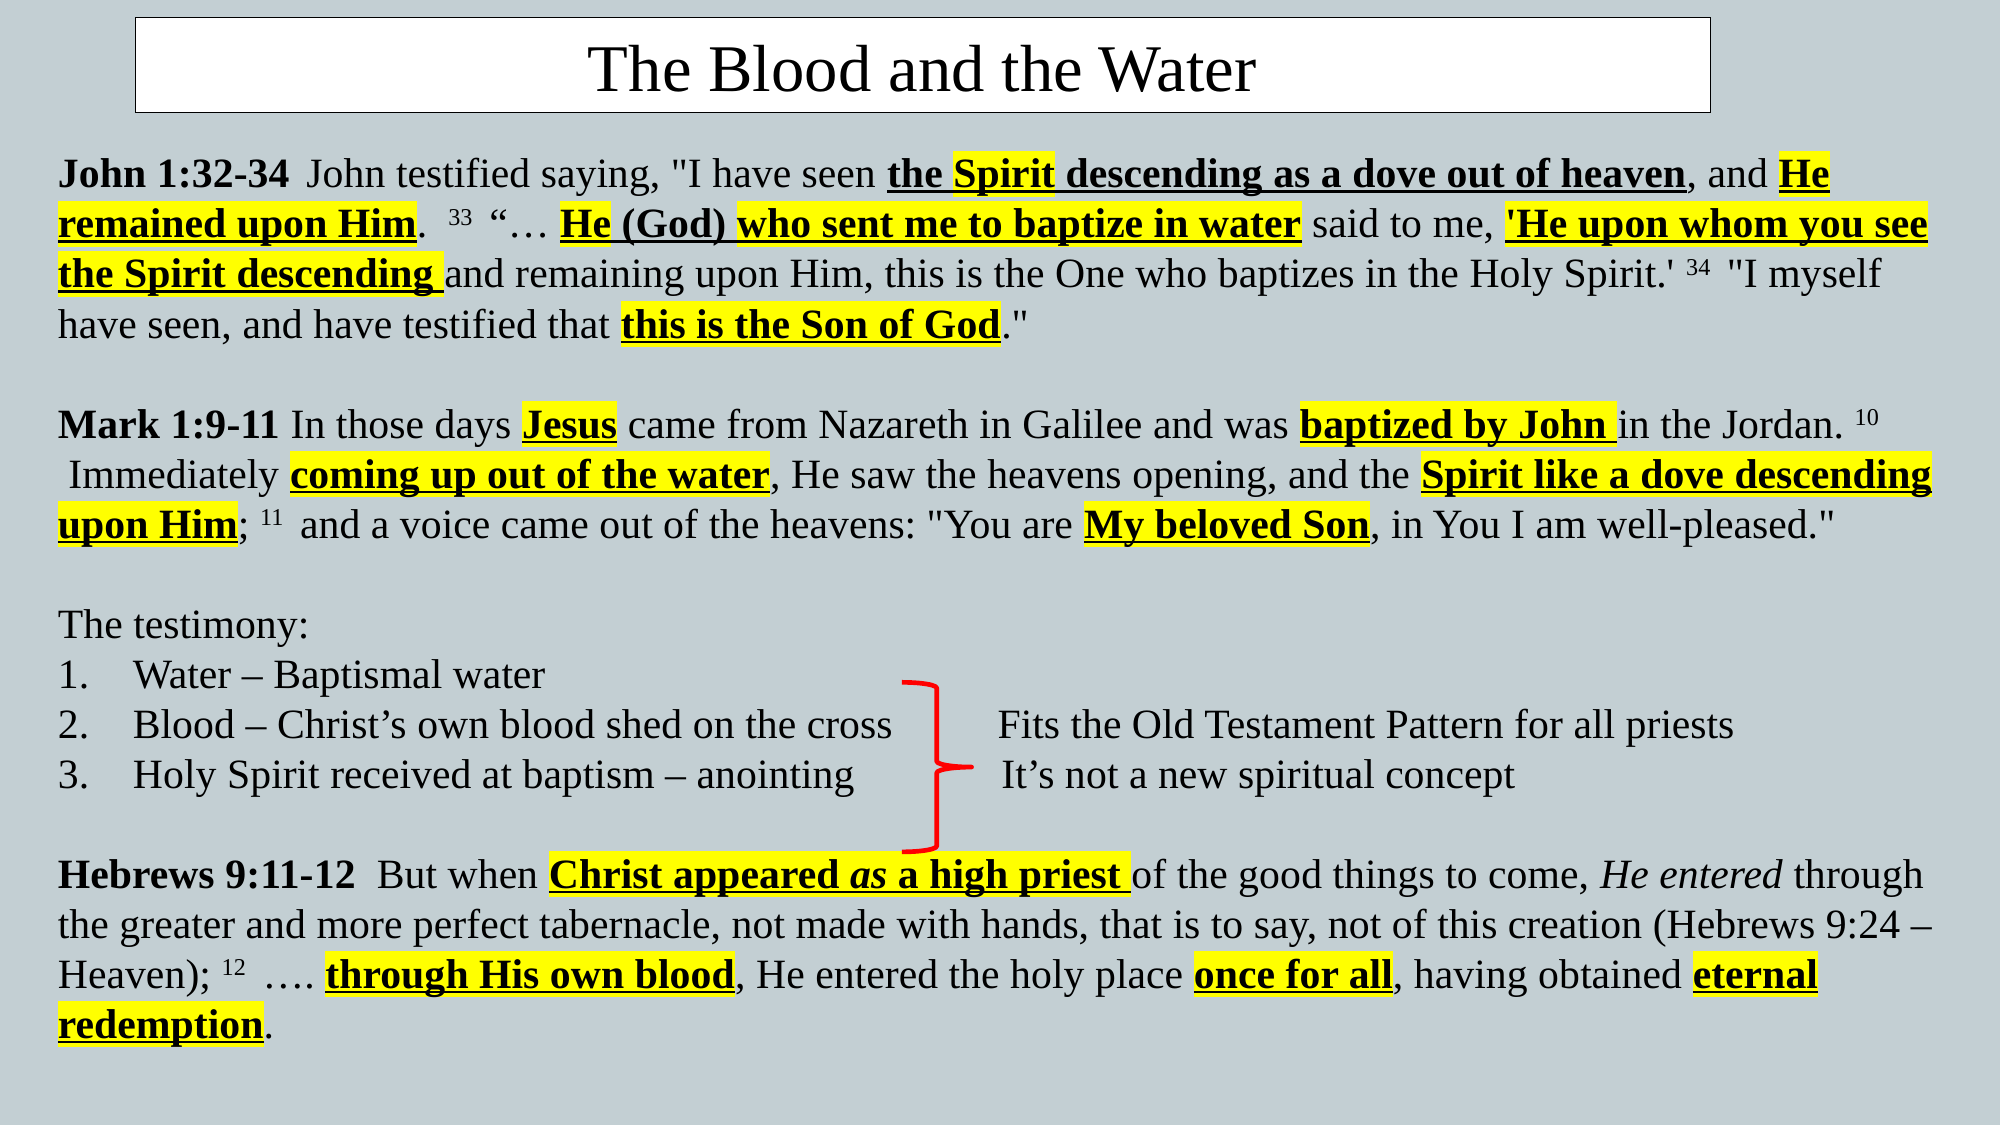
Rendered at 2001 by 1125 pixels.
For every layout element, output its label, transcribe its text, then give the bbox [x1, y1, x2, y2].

text_box John 1:32-34 John testified saying, "I have seen the Spirit descending as a dove out of heaven, and He remained upon Him. 33 “… He (God) who sent me to baptize in water said to me, 'He upon whom you see the Spirit descending and remaining upon Him, this is the One who baptizes in the Holy Spirit.' 34 "I myself have seen, and have testified that this is the Son of God." Mark 1:9-11 In those days Jesus came from Nazareth in Galilee and was baptized by John in the Jordan. 10 Immediately coming up out of the water, He saw the heavens opening, and the Spirit like a dove descending upon Him; 11 and a voice came out of the heavens: "You are My beloved Son, in You I am well-pleased." The testimony: Water – Baptismal water Blood – Christ’s own blood shed on the cross Fits the Old Testament Pattern for all priests Holy Spirit received at baptism – anointing It’s not a new spiritual concept Hebrews 9:11-12 But when Christ appeared as a high priest of the good things to come, He entered through the greater and more perfect tabernacle, not made with hands, that is to say, not of this creation (Hebrews 9:24 – Heaven); 12 …. through His own blood, He entered the holy place once for all, having obtained eternal redemption. [43, 138, 1954, 1054]
text_box The Blood and the Water [135, 17, 1711, 113]
text_box [901, 681, 973, 853]
